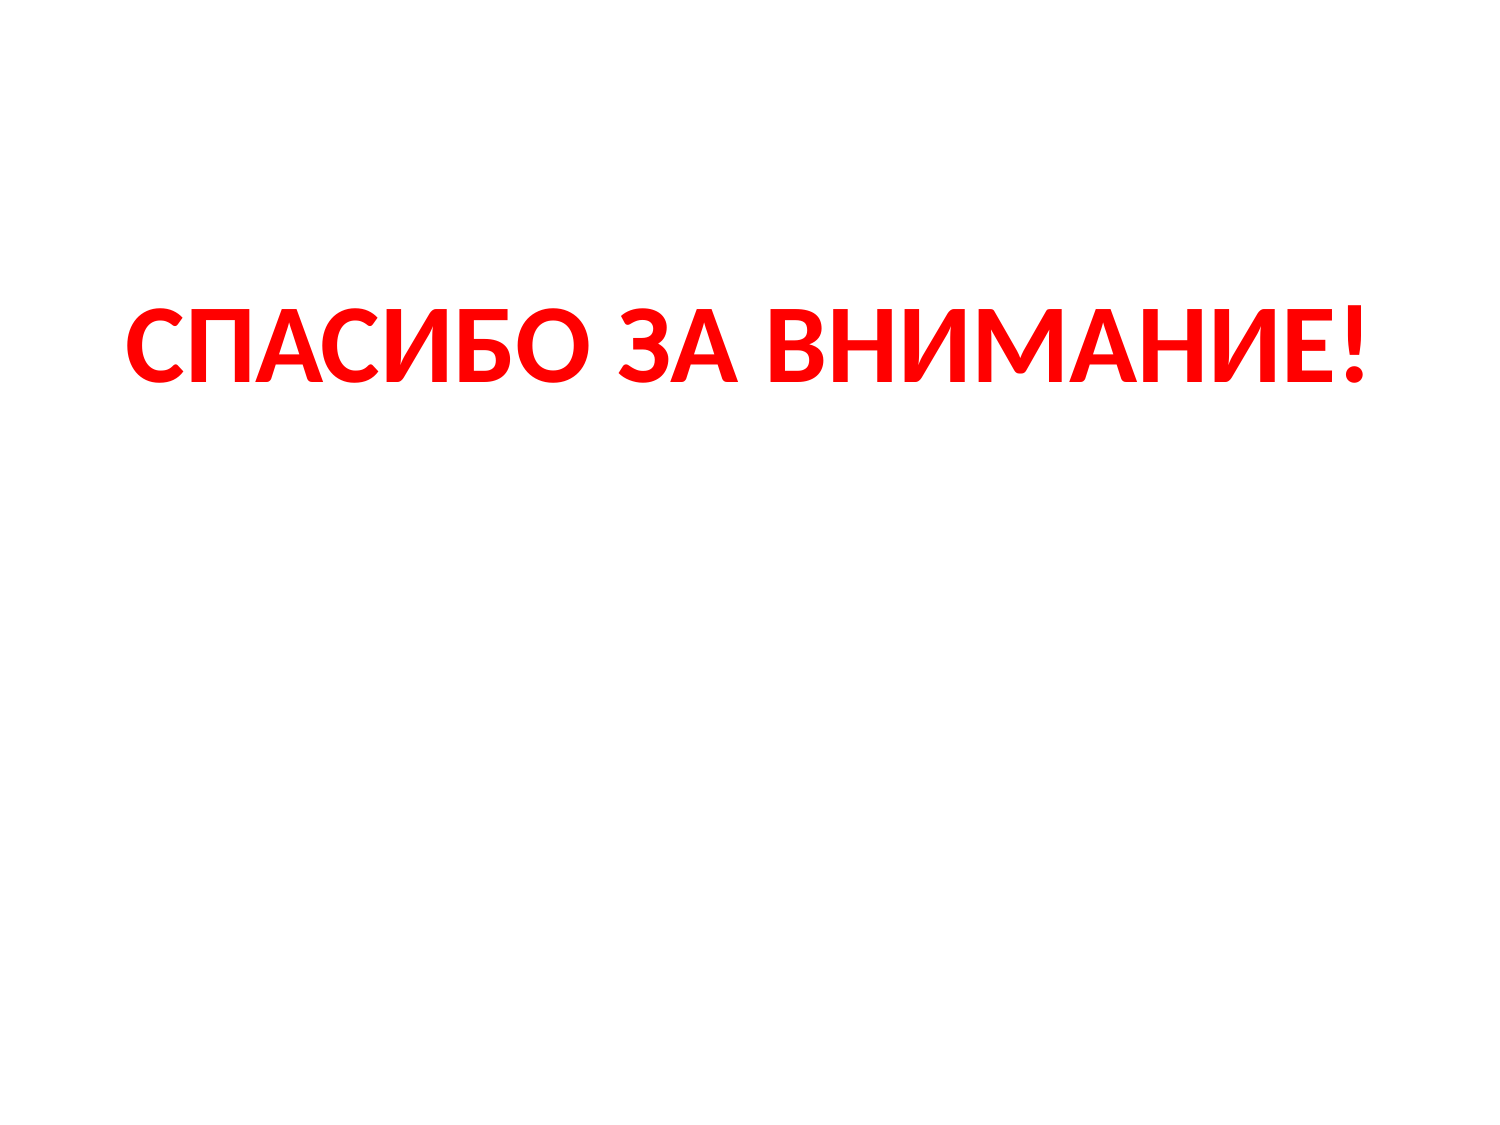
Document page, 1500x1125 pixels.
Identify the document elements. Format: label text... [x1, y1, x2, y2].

list СПАСИБО ЗА ВНИМАНИЕ! [75, 262, 1425, 1005]
